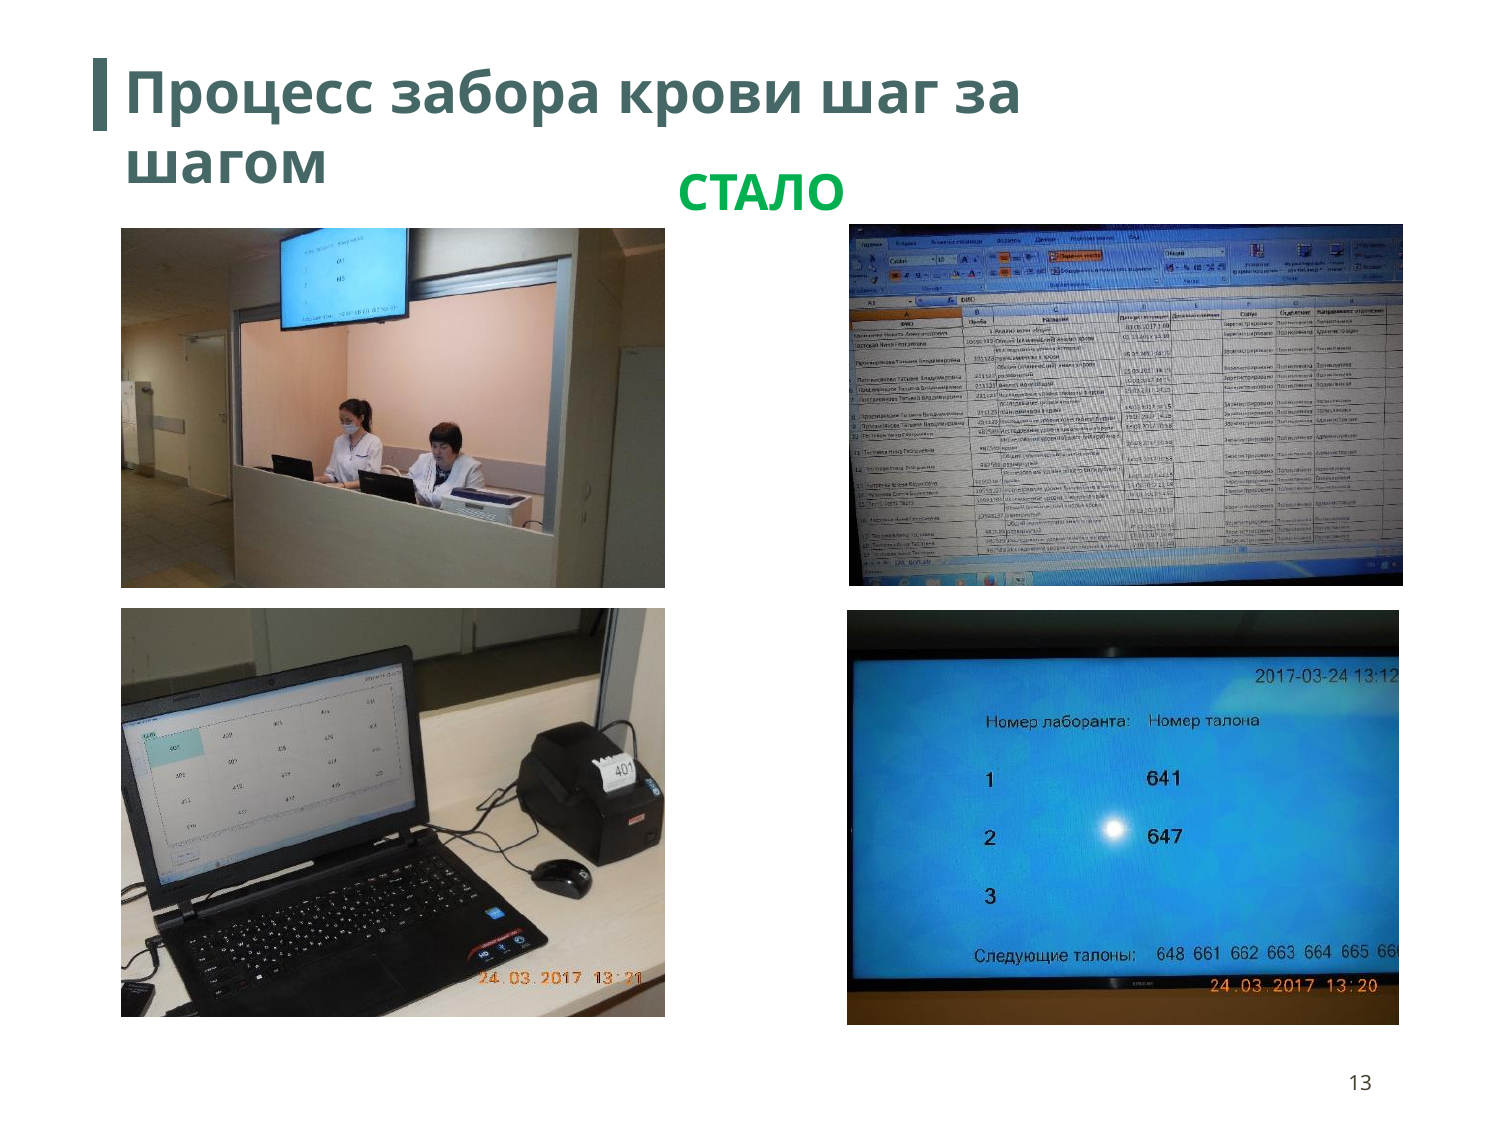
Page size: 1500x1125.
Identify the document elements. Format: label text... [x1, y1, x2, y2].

text_box Процесс забора крови шаг за шагом [109, 48, 1220, 131]
text_box СТАЛО [519, 152, 1004, 228]
picture [121, 228, 666, 588]
picture [849, 223, 1403, 586]
picture [846, 610, 1399, 1025]
slide_number 13 [1333, 1061, 1454, 1107]
picture [121, 608, 666, 1017]
